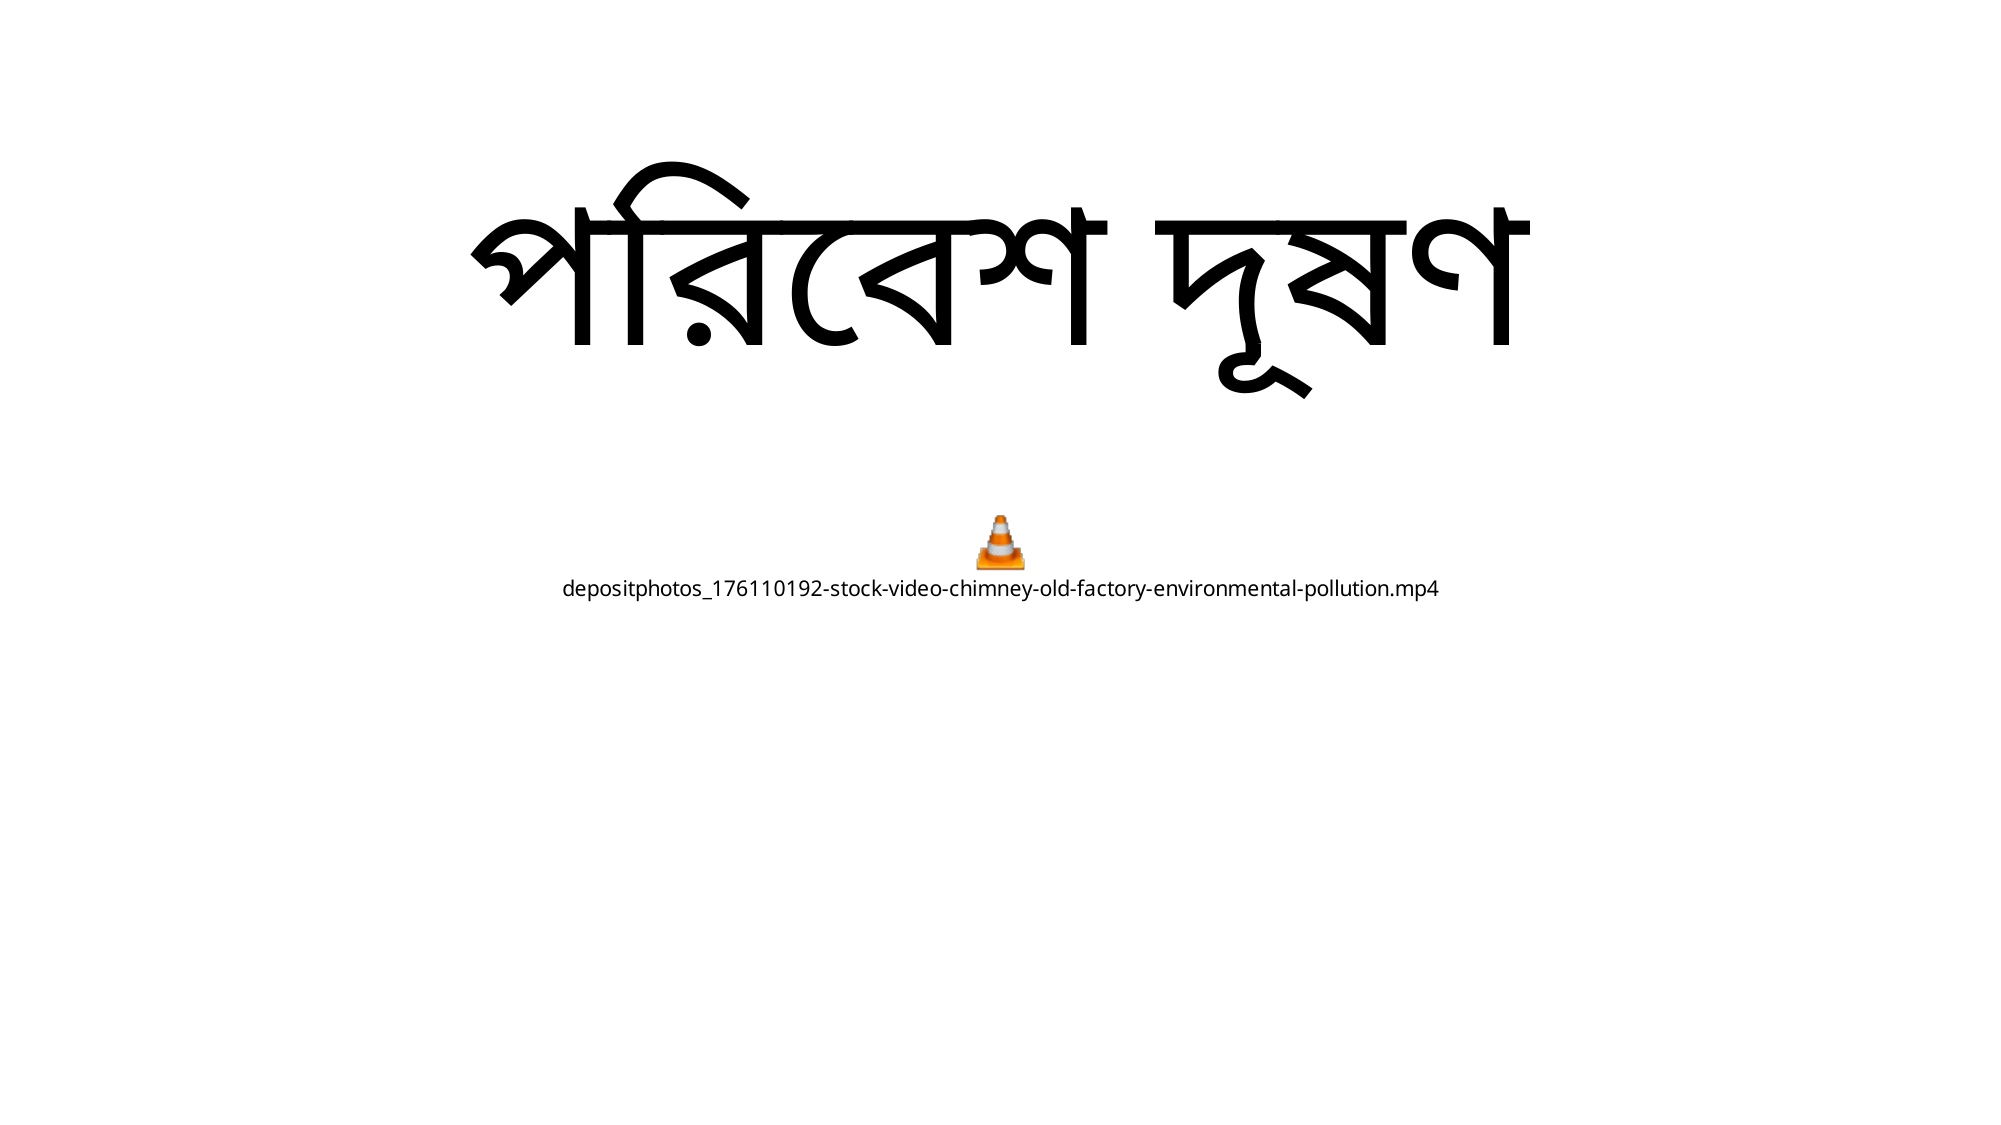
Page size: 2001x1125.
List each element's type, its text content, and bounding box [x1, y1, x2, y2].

text_box পরিবেশ দূষণ [451, 138, 1544, 393]
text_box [467, 513, 1532, 611]
